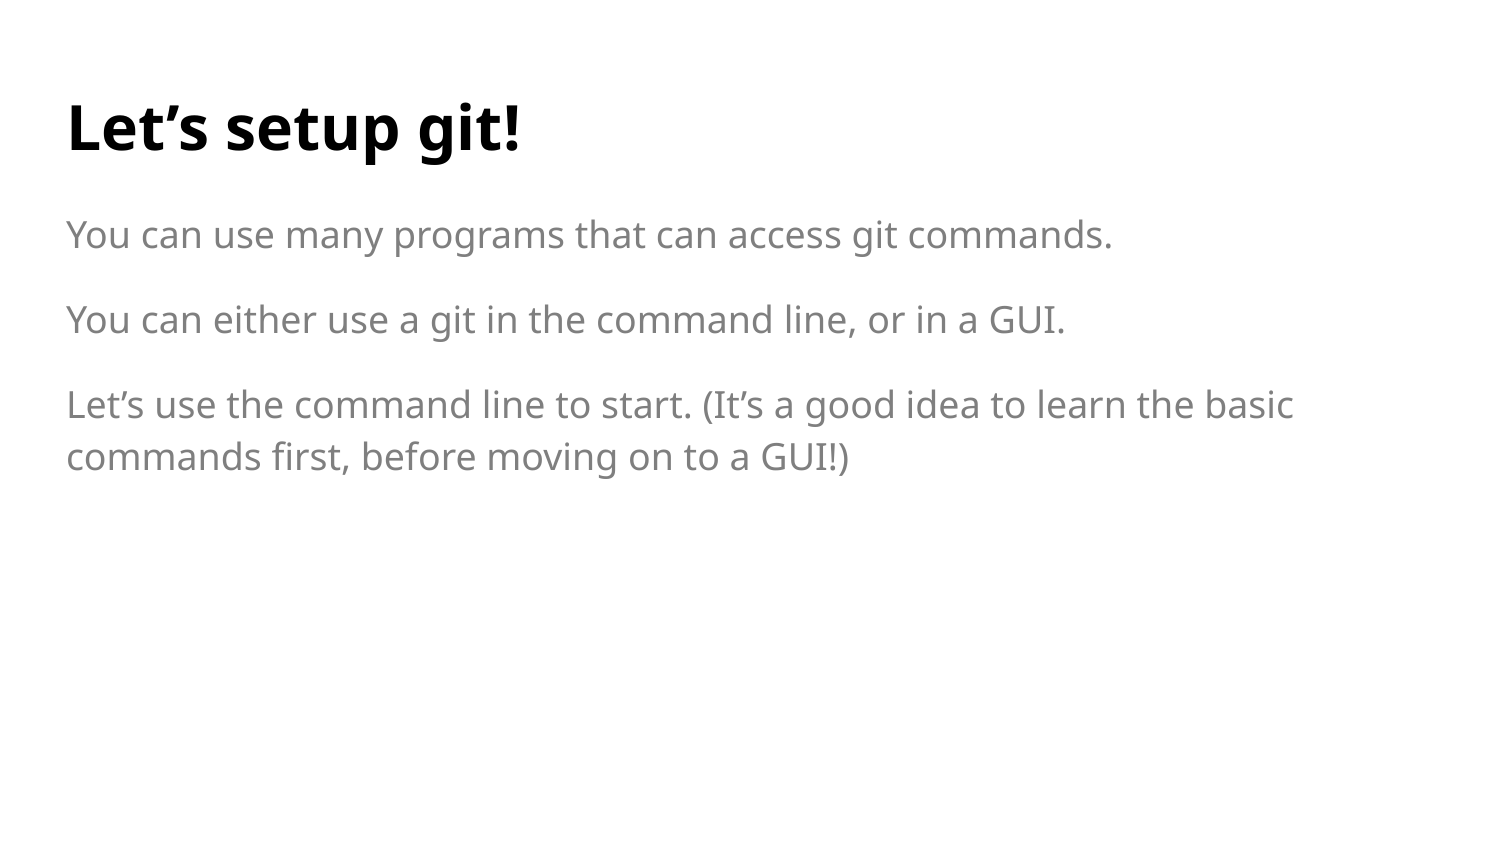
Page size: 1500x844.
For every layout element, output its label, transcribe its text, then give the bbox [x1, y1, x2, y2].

title Let’s setup git! [51, 72, 1449, 176]
list You can use many programs that can access git commands. You can either use a git in the command line, or in a GUI. Let’s use the command line to start. (It’s a good idea to learn the basic commands first, before moving on to a GUI!) [51, 189, 1449, 750]
